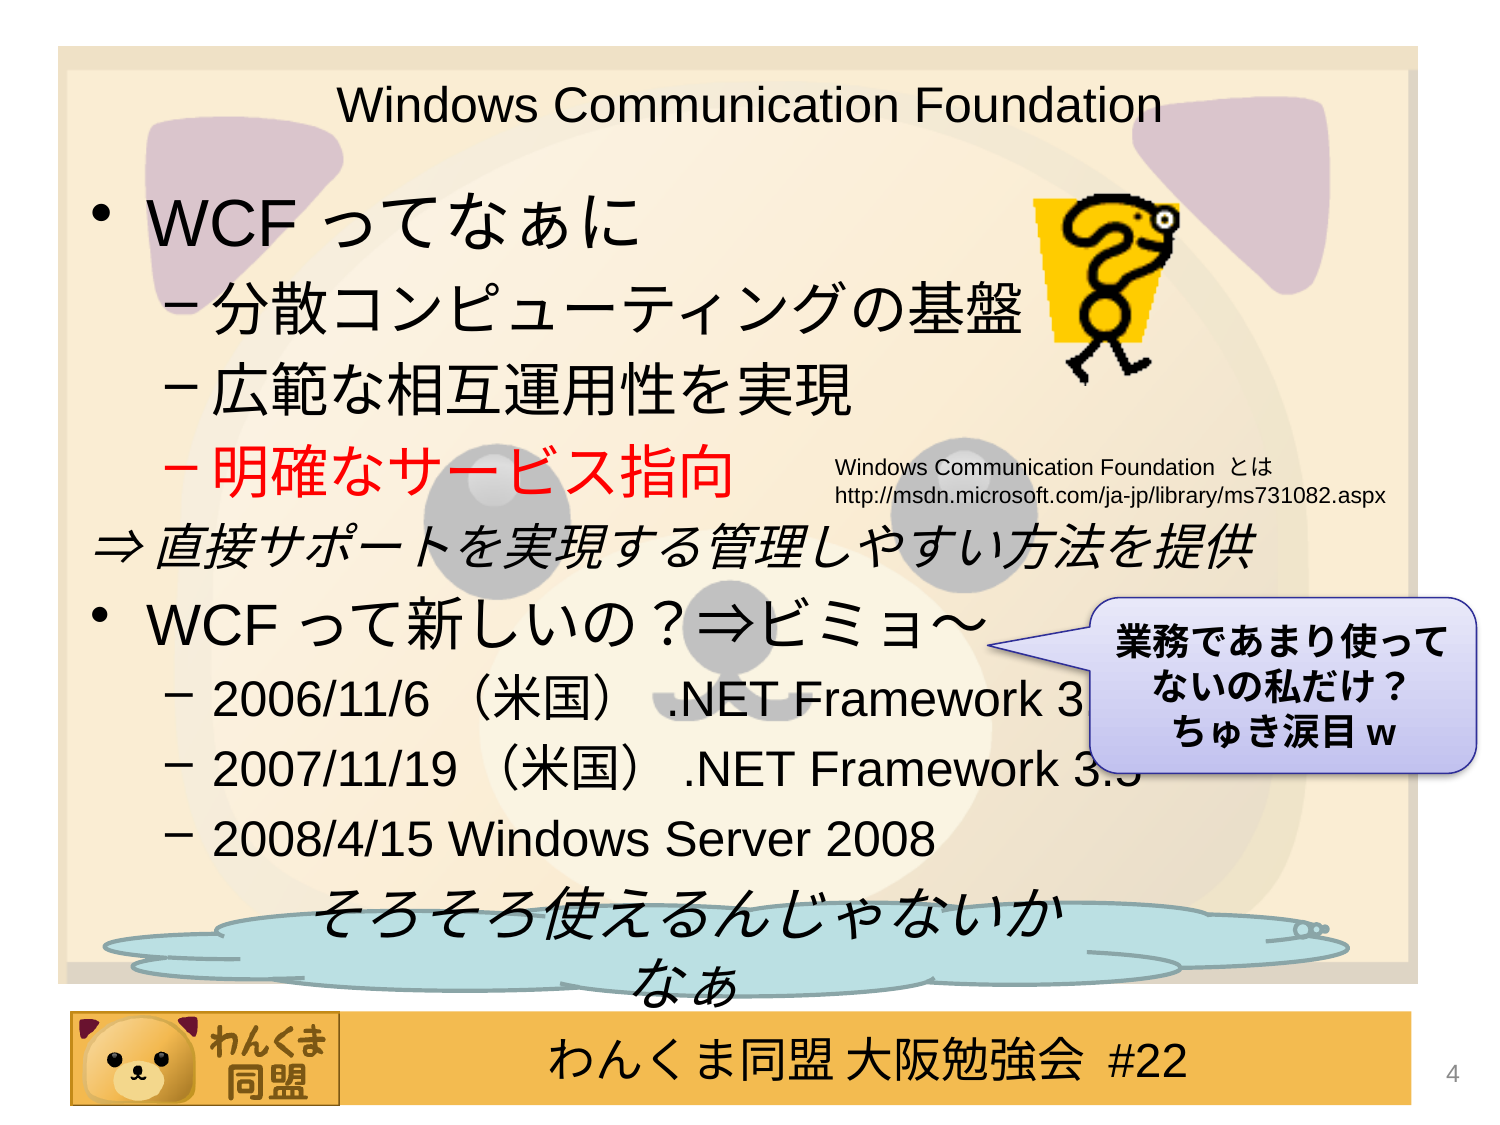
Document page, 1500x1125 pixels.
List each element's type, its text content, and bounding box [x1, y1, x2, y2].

text_box 業務であまり使ってないの私だけ？ ちゅき涙目w [986, 596, 1478, 775]
picture [1030, 187, 1184, 386]
slide_number 4 [1125, 1042, 1475, 1103]
picture [58, 46, 1418, 984]
text_box そろそろ使えるんじゃないかなぁ [102, 900, 1350, 999]
picture [70, 1011, 340, 1106]
title Windows Communication Foundation [74, 44, 1426, 162]
text_box Windows Communication Foundation とは http://msdn.microsoft.com/ja-jp/library/ms731082.aspx [820, 445, 1465, 515]
list WCFってなぁに 分散コンピューティングの基盤 広範な相互運用性を実現 明確なサービス指向 ⇒直接サポートを実現する管理しやすい方法を提供 WCFって新しいの？⇒ビミョ～ 2006/11/6（米国） .NET Framework 3.0 2007/11/19（米国）.NET Framework 3.5 2008/4/15 Windows Server 2008 [74, 172, 1426, 1006]
